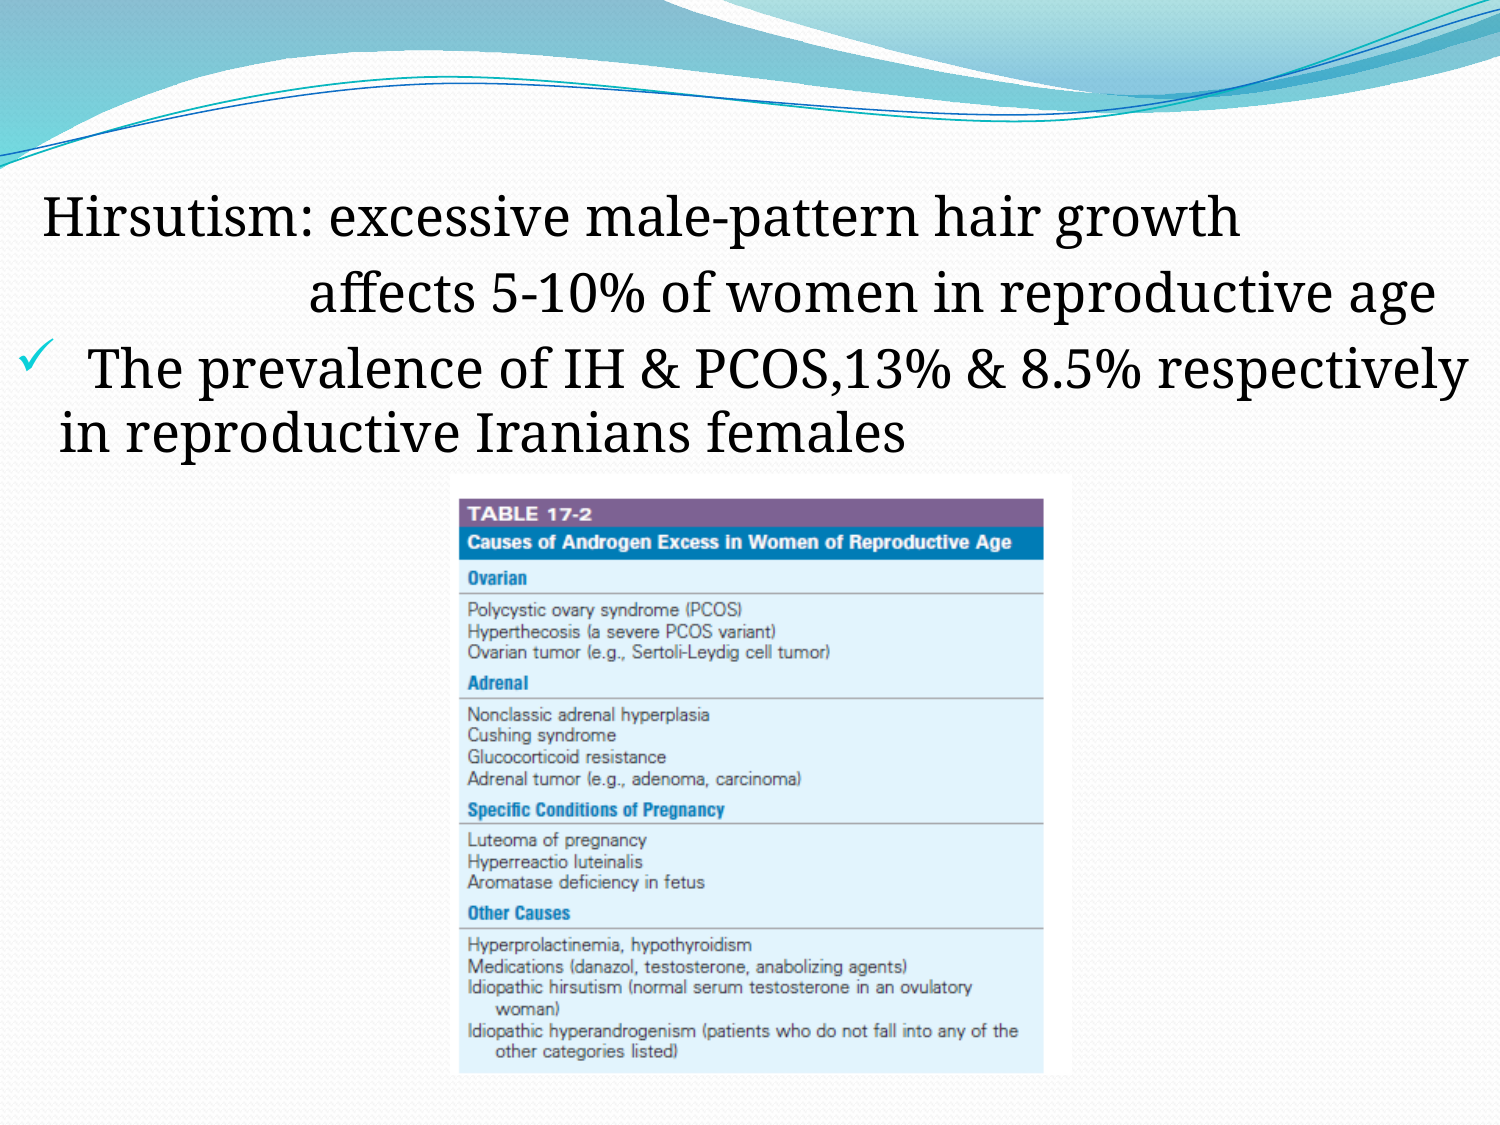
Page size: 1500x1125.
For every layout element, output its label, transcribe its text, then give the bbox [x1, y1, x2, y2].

text_box The ScientificWorld Journal2013 [1072, 477, 1077, 1075]
text_box The ScientificWorld Journal2013 [443, 476, 449, 1075]
list Hirsutism: excessive male-pattern hair growth affects 5-10% of women in reproductive age The prevalence of IH & PCOS,13% & 8.5% respectively in reproductive Iranians females [0, 174, 1500, 1075]
picture [449, 474, 1072, 1076]
